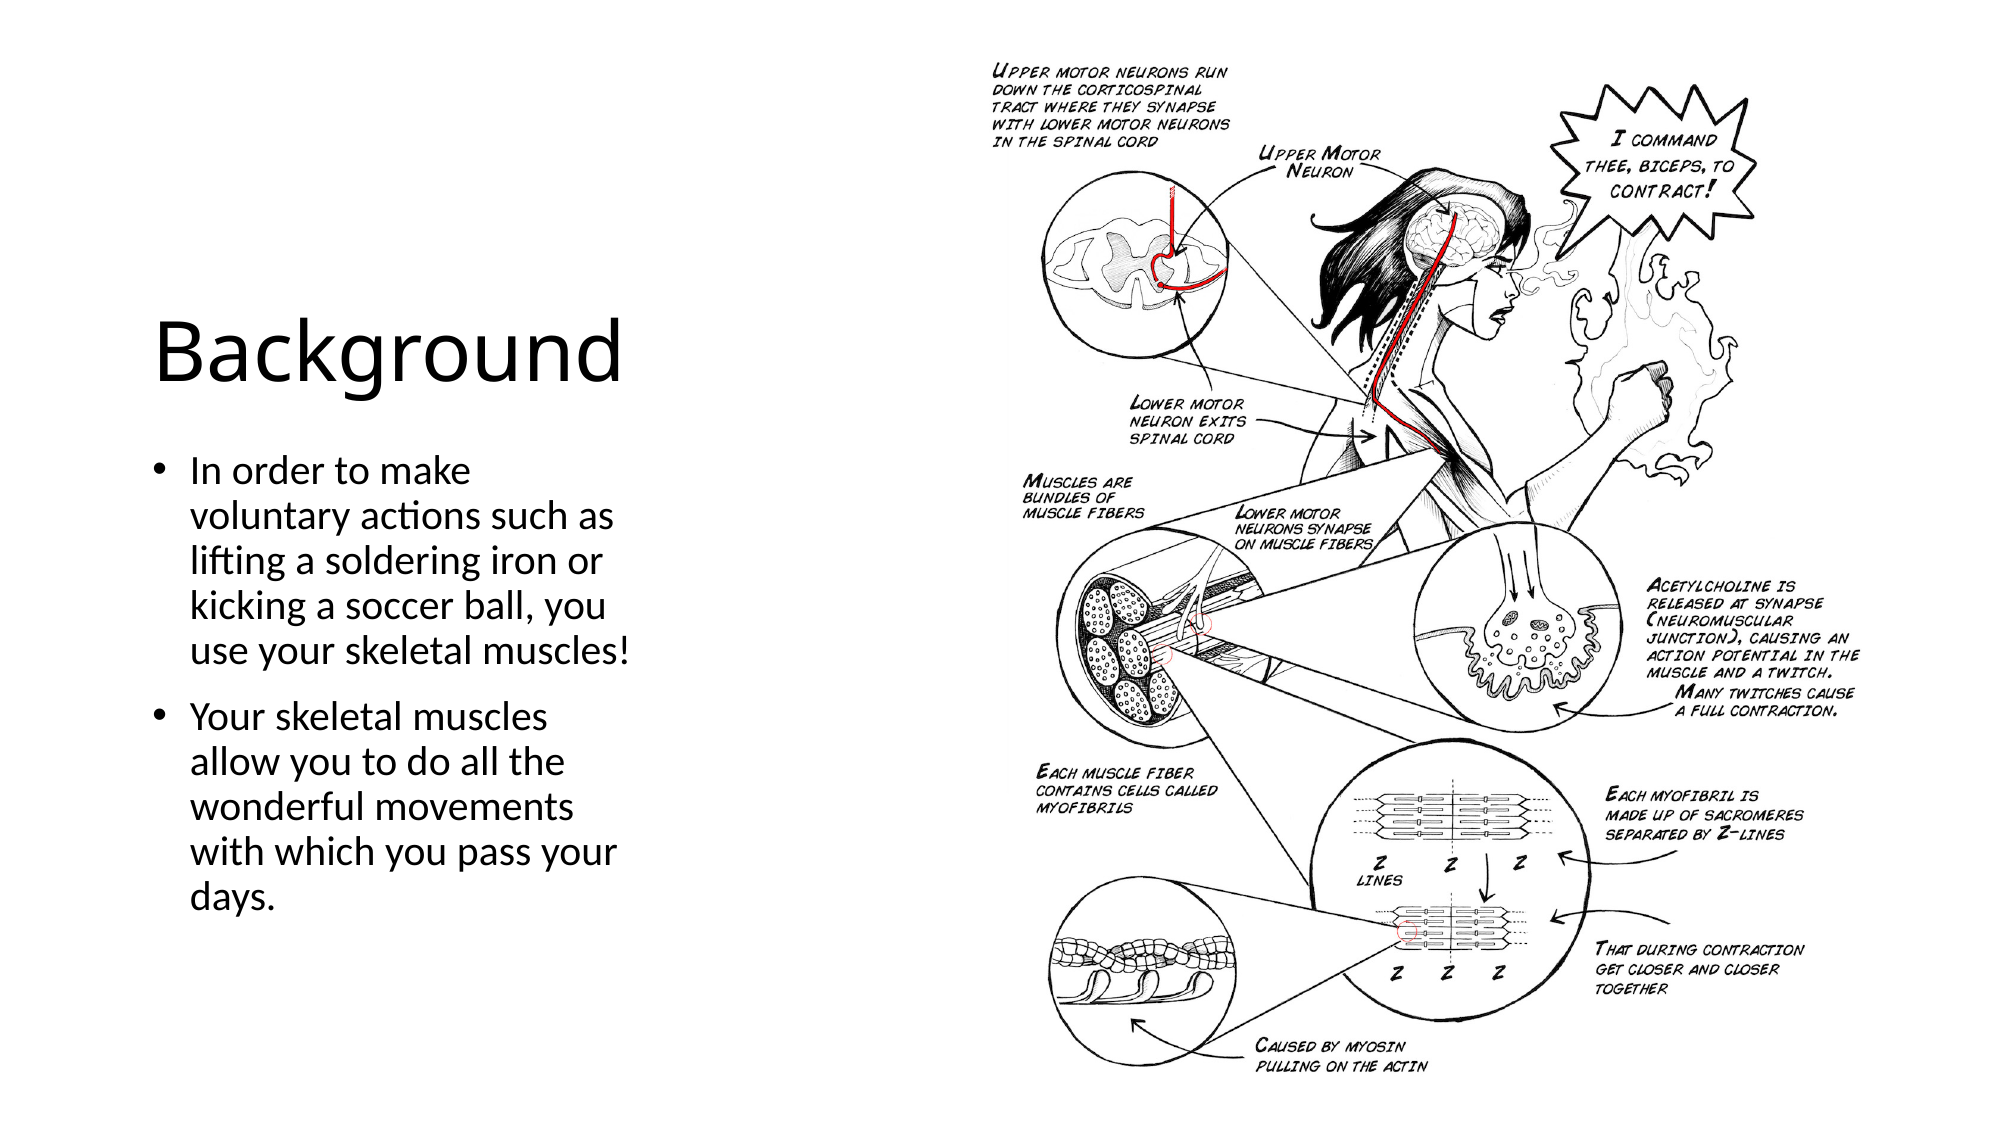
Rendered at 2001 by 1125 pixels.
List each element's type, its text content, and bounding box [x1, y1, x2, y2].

title Background [137, 104, 906, 407]
picture [970, 0, 1863, 1113]
list In order to make voluntary actions such as lifting a soldering iron or kicking a soccer ball, you use your skeletal muscles! Your skeletal muscles allow you to do all the wonderful movements with which you pass your days. [137, 440, 653, 1020]
